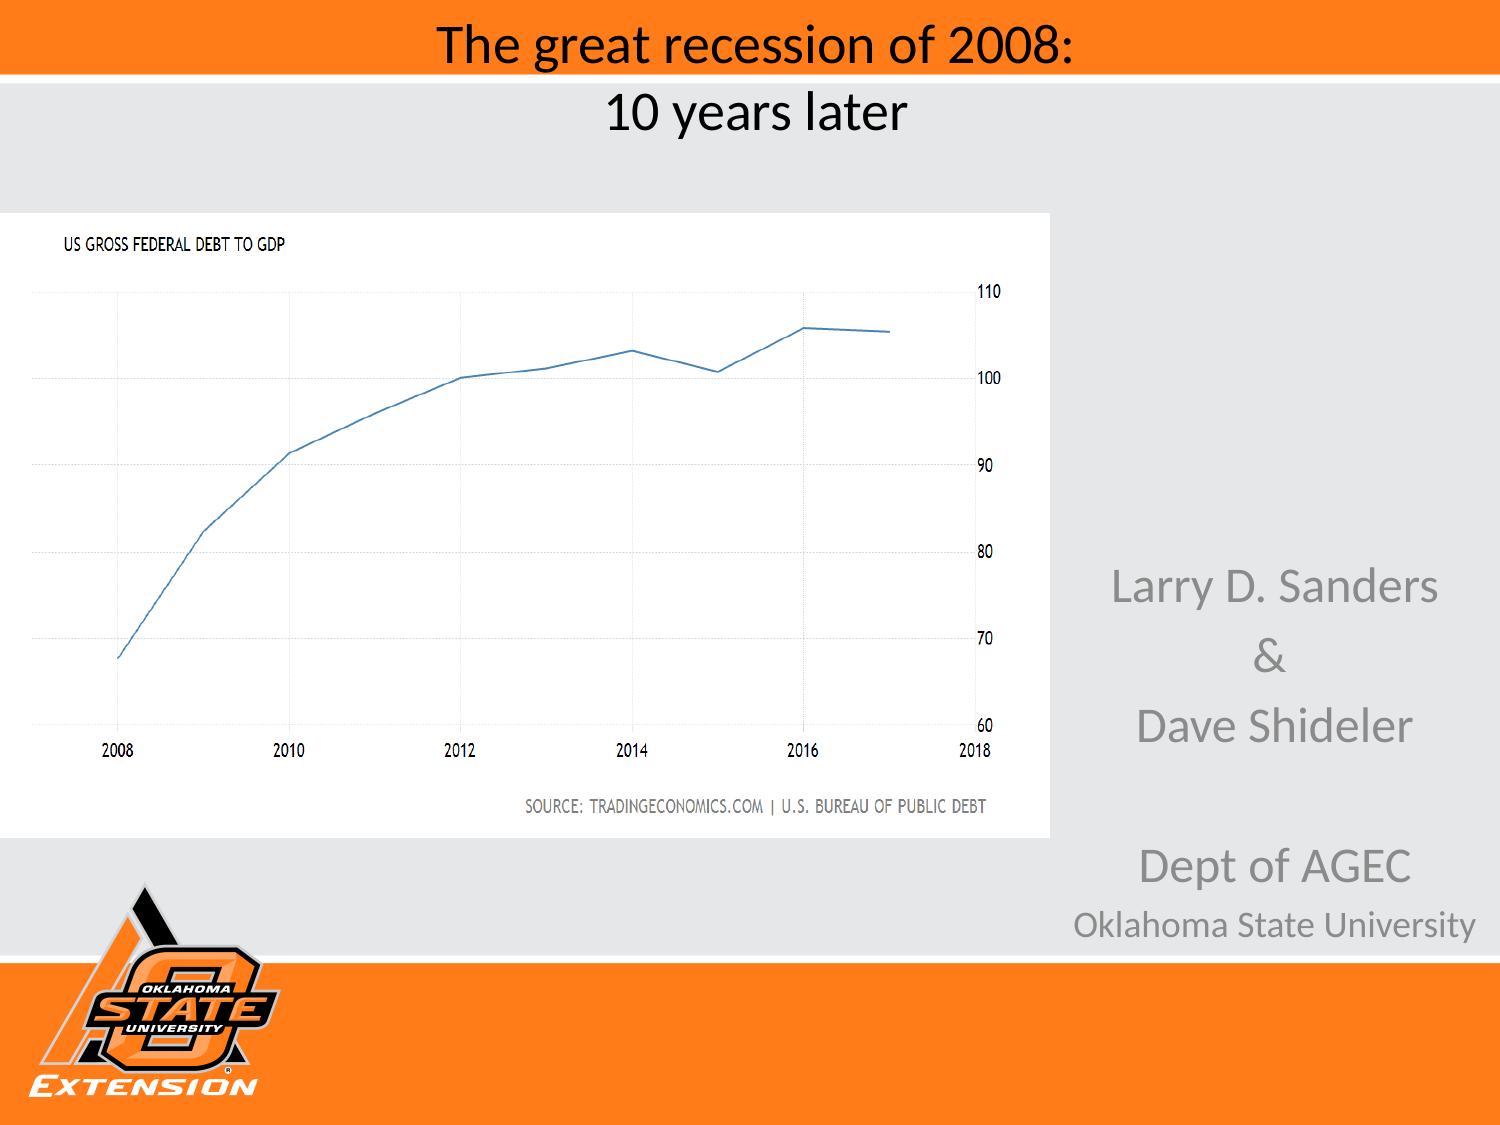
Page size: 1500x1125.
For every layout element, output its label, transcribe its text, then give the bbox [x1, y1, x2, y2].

subtitle Larry D. Sanders & Dave Shideler Dept of AGEC Oklahoma State University [1050, 474, 1500, 988]
title The great recession of 2008: 10 years later [150, 0, 1363, 150]
picture [0, 0, 1500, 1125]
